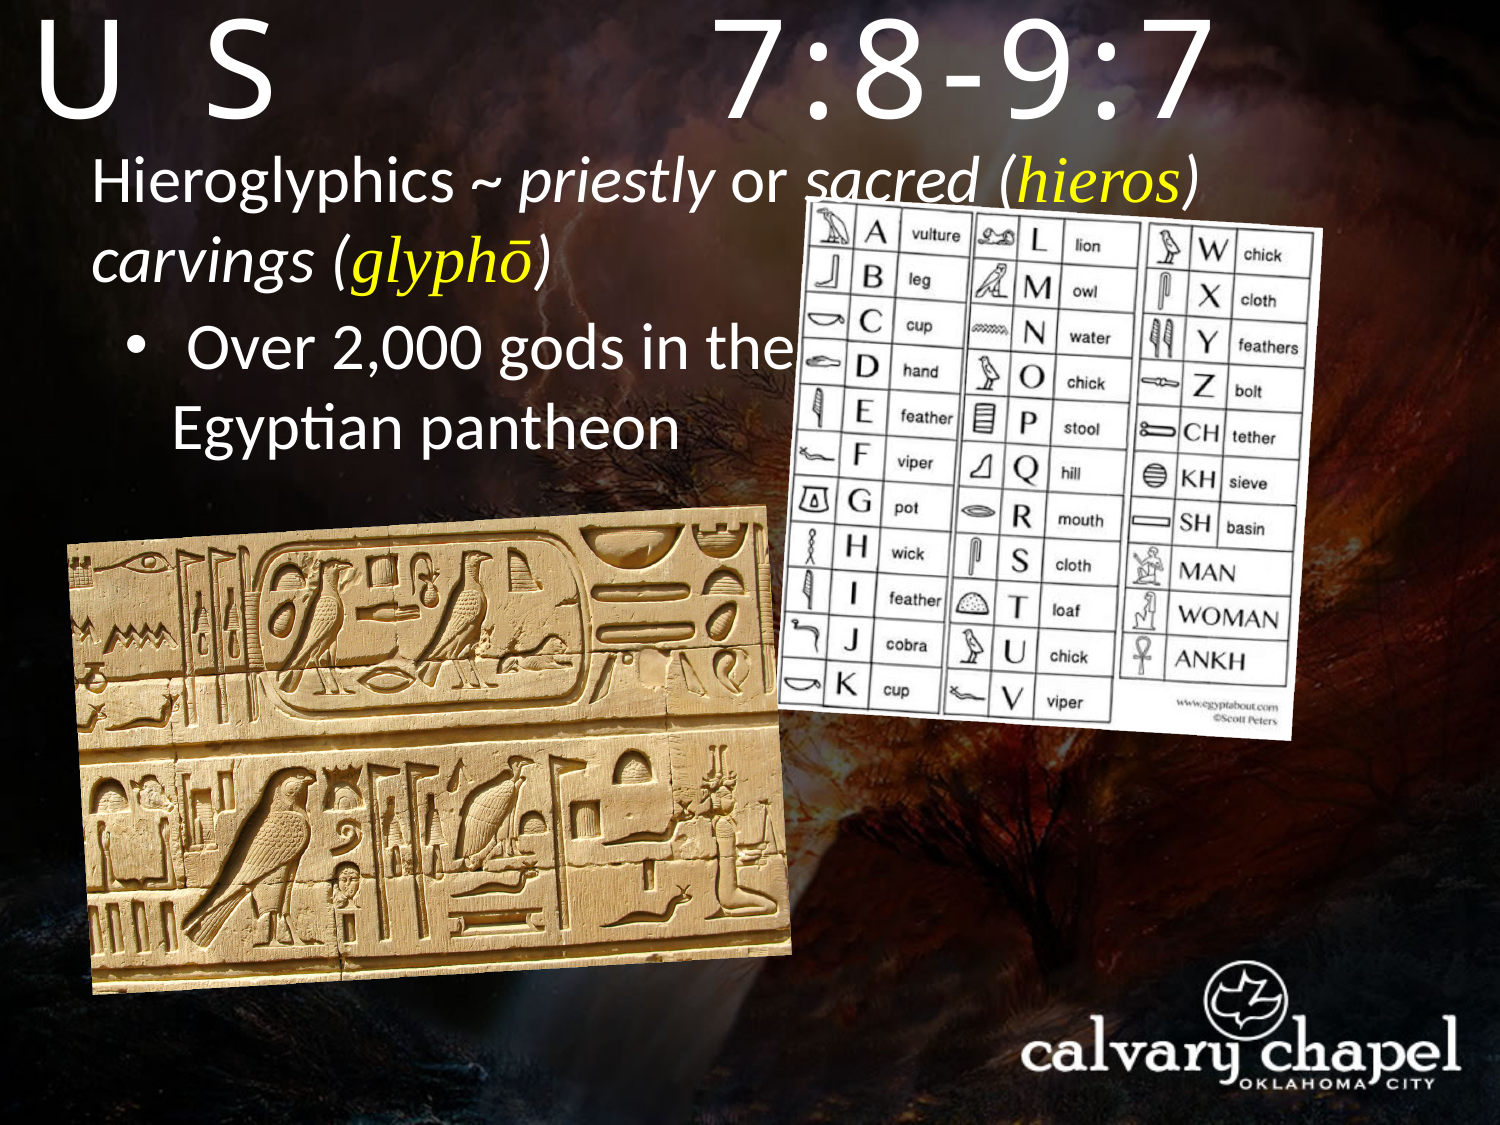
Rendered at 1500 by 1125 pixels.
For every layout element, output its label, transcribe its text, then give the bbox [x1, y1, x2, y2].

text_box 7:8-9:7 [695, 0, 1233, 128]
text_box EXODUS [14, 0, 695, 156]
text_box Hieroglyphics ~ priestly or sacred (hieros) carvings (glyphō) [76, 128, 1428, 304]
picture [0, 0, 1500, 1125]
text_box Over 2,000 gods in the Egyptian pantheon [109, 295, 790, 471]
